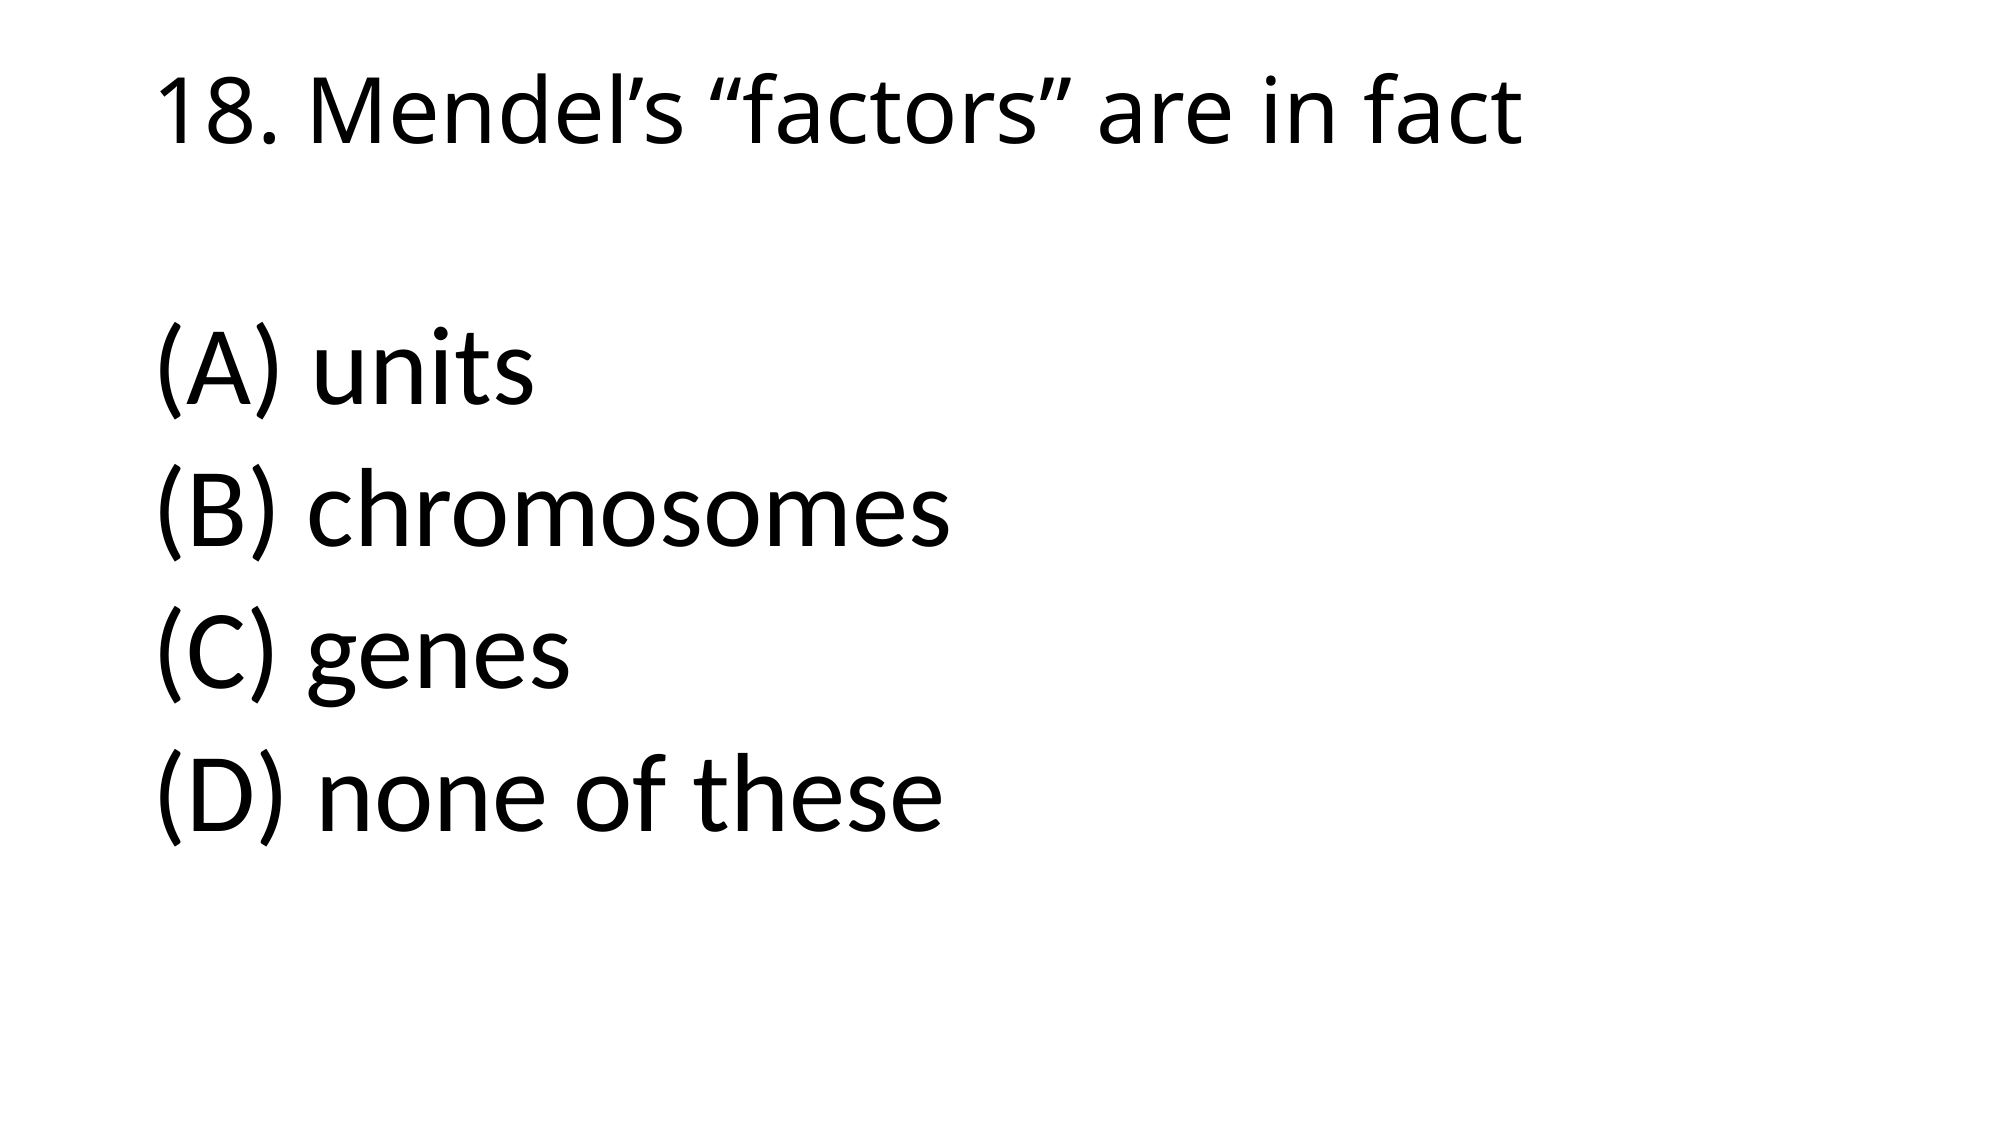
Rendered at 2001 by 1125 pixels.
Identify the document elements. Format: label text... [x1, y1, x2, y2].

list (A) units (B) chromosomes (C) genes (D) none of these [137, 299, 1863, 1014]
title 18. Mendel’s “factors” are in fact [137, 59, 1863, 278]
